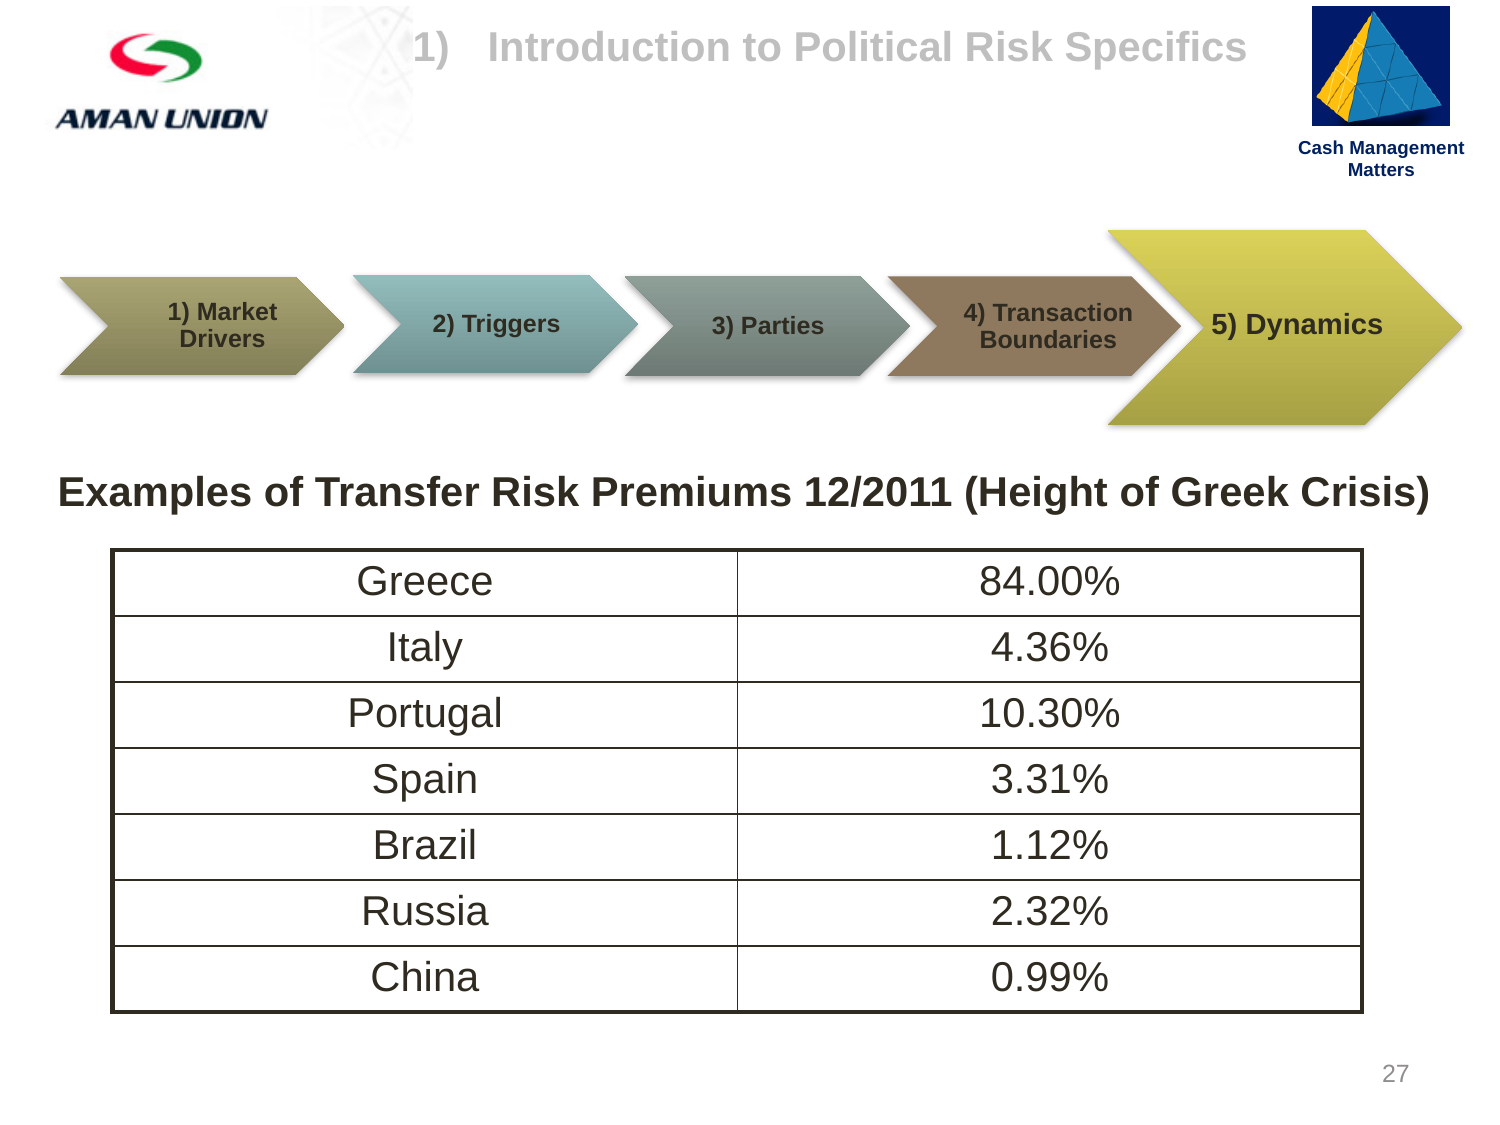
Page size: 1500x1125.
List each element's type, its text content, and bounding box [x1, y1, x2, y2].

table_cell 2.32% [738, 881, 1360, 945]
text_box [59, 276, 345, 376]
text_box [624, 275, 886, 377]
slide_number 27 [1074, 1042, 1425, 1103]
table_header Greece [115, 552, 737, 615]
table_cell 1.12% [738, 815, 1360, 879]
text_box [1107, 227, 1463, 426]
table_cell 10.30% [738, 683, 1360, 747]
table_cell 3.31% [738, 749, 1360, 813]
table_cell 0.99% [738, 947, 1360, 1010]
text_box Cash Management Matters [1260, 127, 1500, 189]
table_header 84.00% [738, 552, 1360, 615]
text_box Introduction to Political Risk Specifics [416, 12, 1298, 78]
table_cell China [115, 947, 737, 1010]
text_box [887, 275, 1182, 377]
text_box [352, 274, 625, 374]
table_cell Brazil [115, 815, 737, 879]
table_cell 4.36% [738, 617, 1360, 681]
picture [1312, 5, 1451, 127]
table_cell Russia [115, 881, 737, 945]
table_cell Spain [115, 749, 737, 813]
table_cell Portugal [115, 683, 737, 747]
picture [7, 5, 413, 151]
table_cell Italy [115, 617, 737, 681]
text_box Examples of Transfer Risk Premiums 12/2011 (Height of Greek Crisis) [12, 442, 1476, 538]
